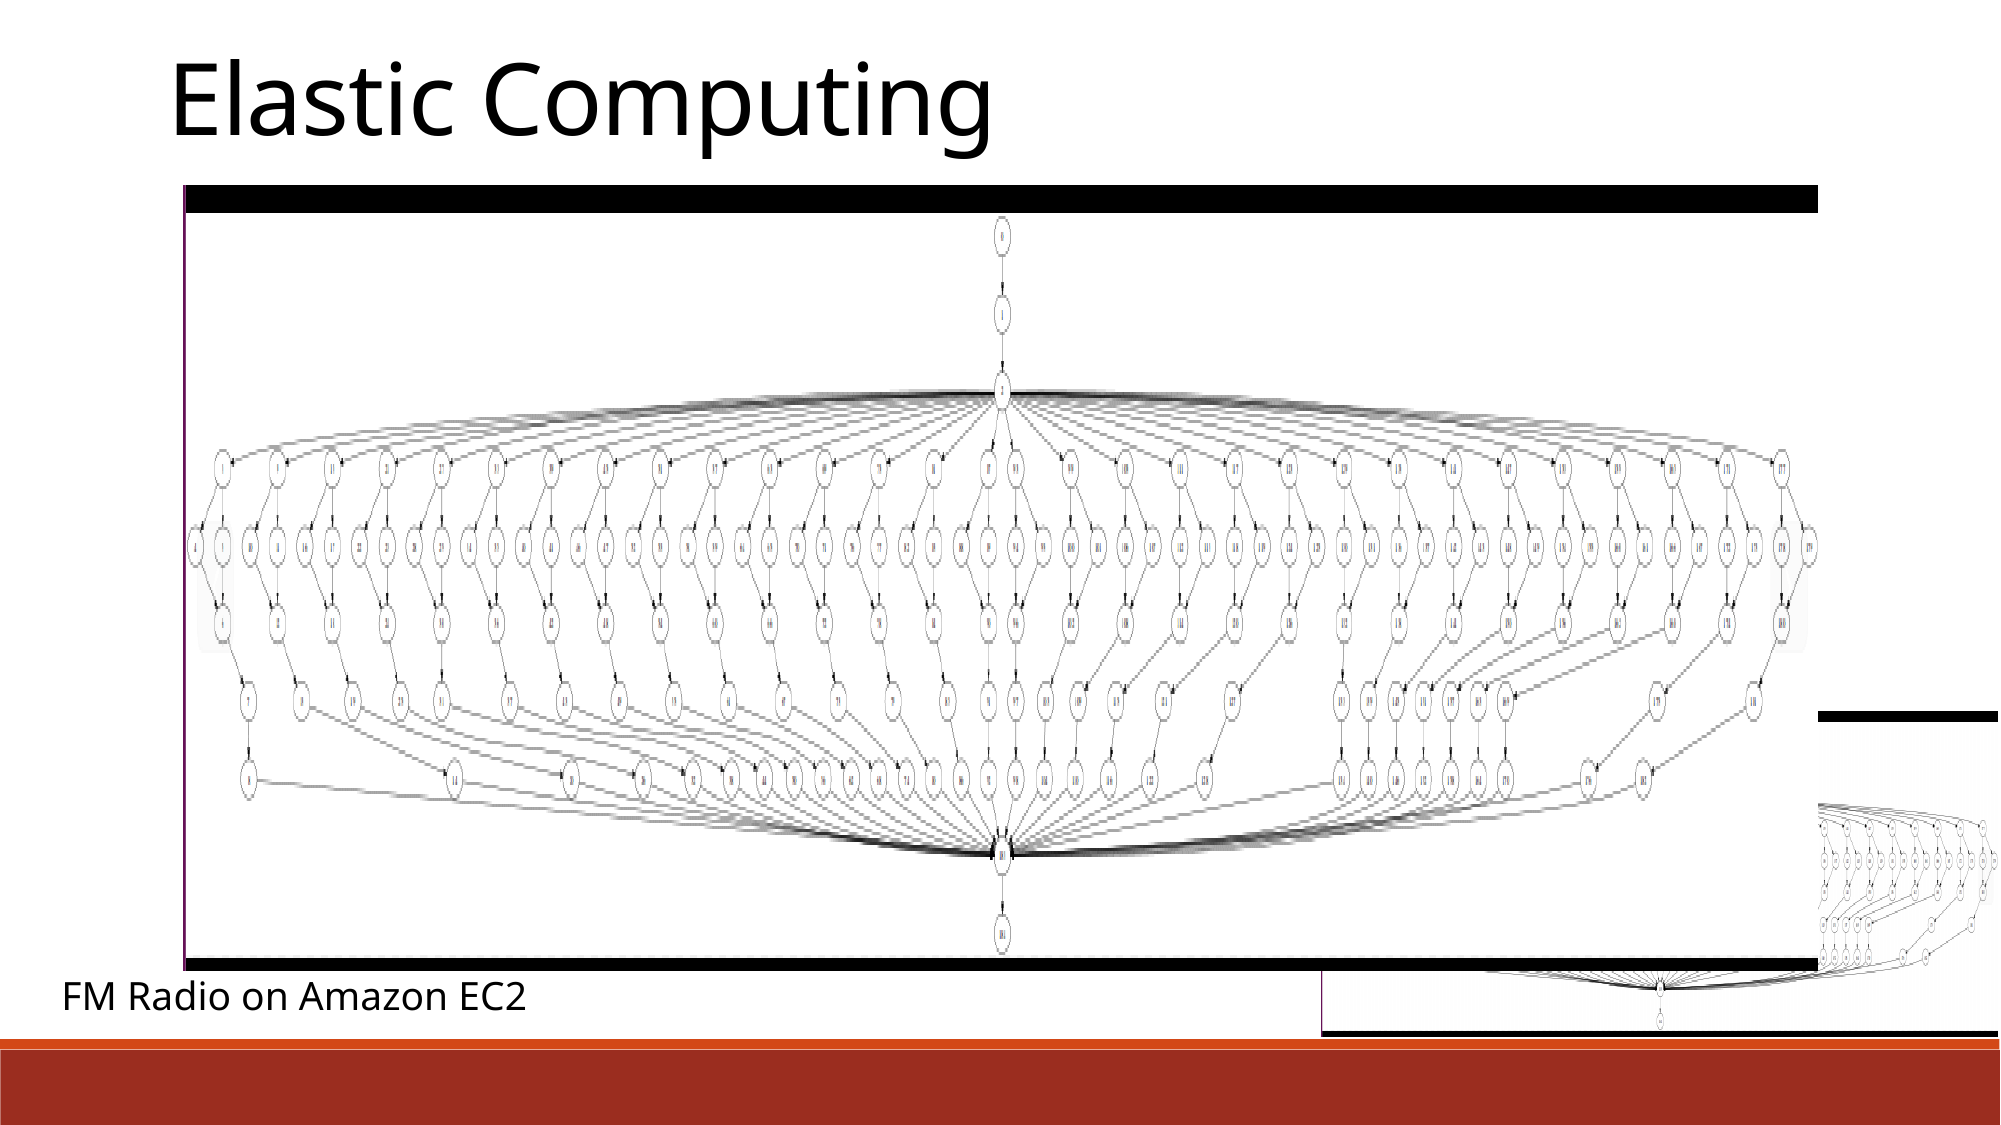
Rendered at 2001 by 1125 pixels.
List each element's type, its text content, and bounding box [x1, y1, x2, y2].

text_box Elastic Computing [153, 46, 1117, 170]
text_box FM Radio on Amazon EC2 [61, 969, 605, 1051]
picture [182, 184, 1998, 1038]
